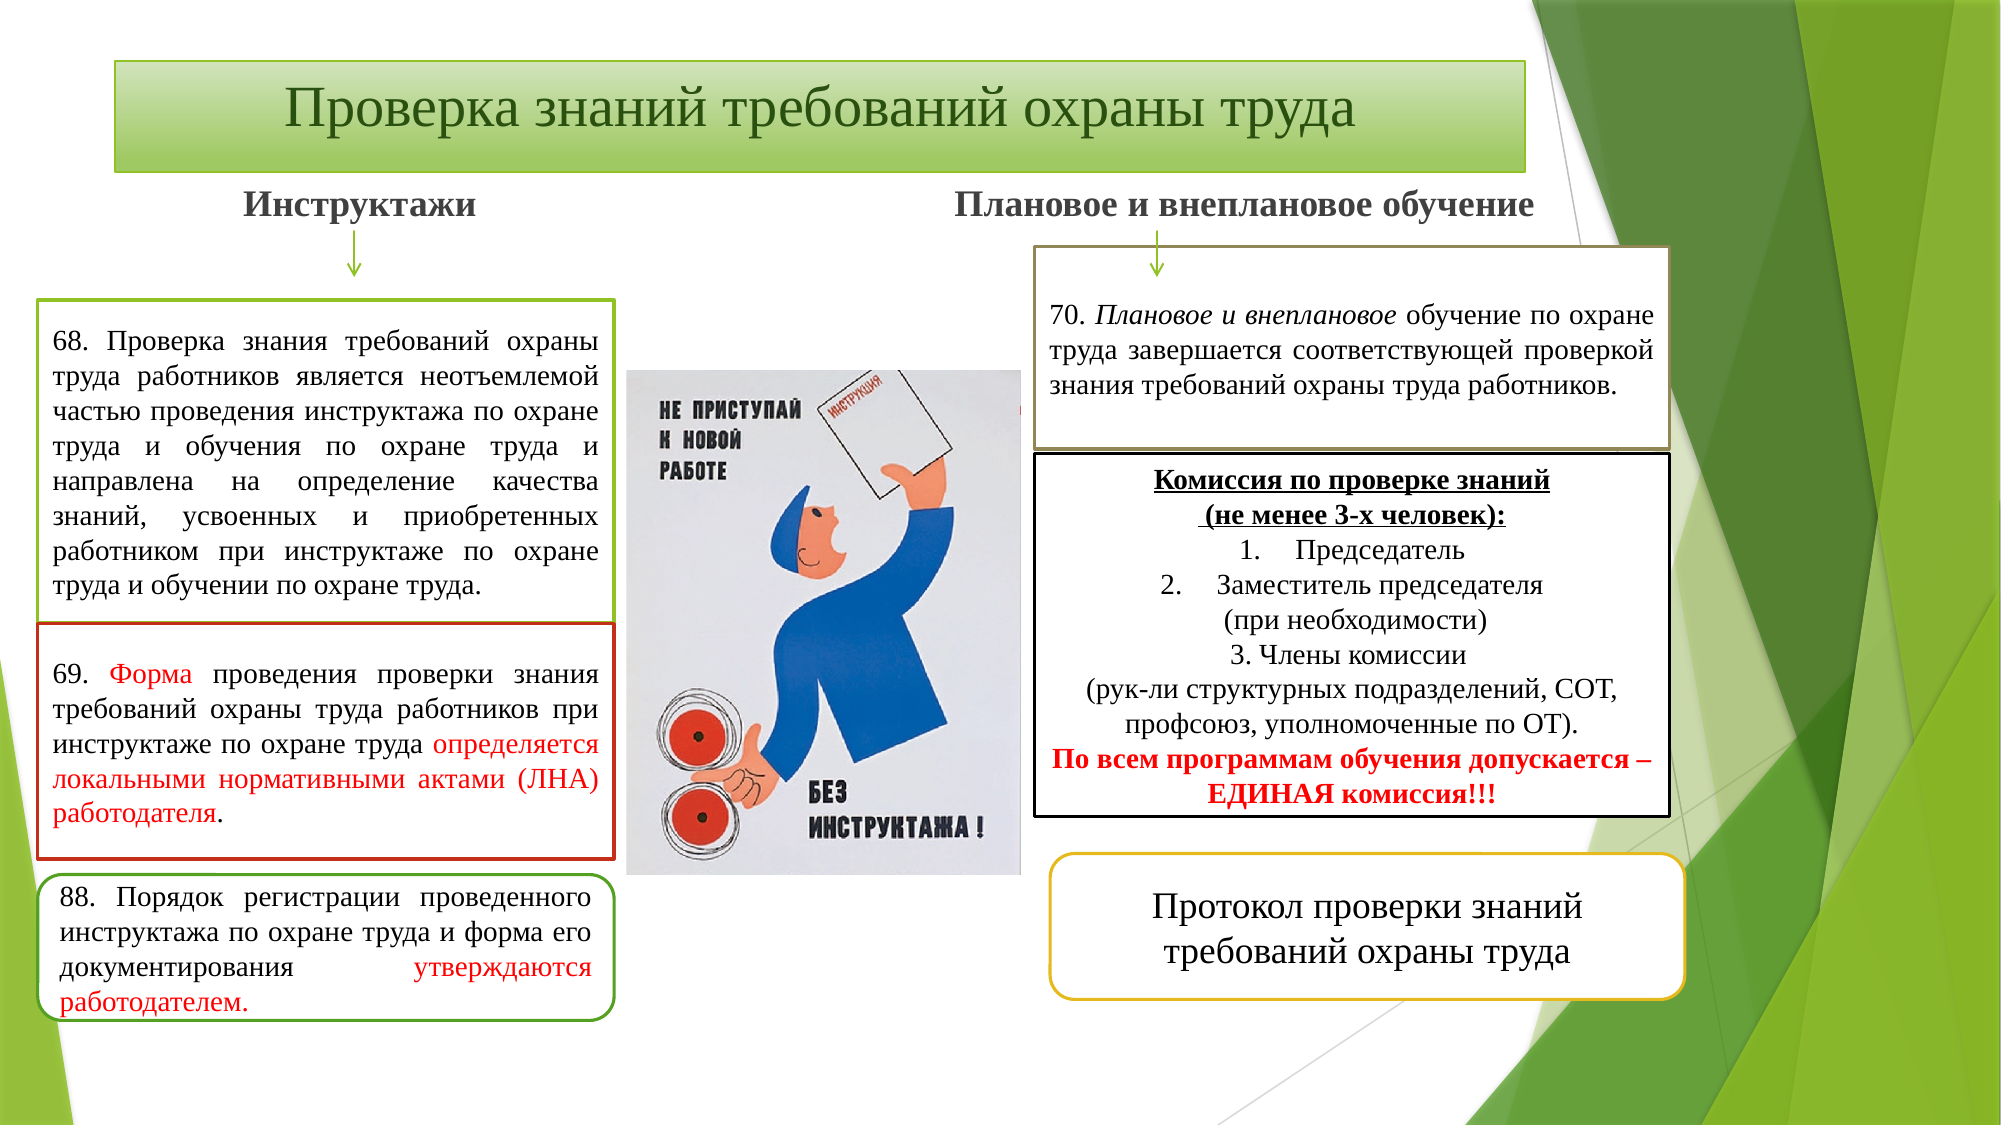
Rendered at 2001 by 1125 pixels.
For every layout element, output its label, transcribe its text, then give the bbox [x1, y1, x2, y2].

text_box 68. Проверка знания требований охраны труда работников является неотъемлемой частью проведения инструктажа по охране труда и обучения по охране труда и направлена на определение качества знаний, усвоенных и приобретенных работником при инструктаже по охране труда и обучении по охране труда. [36, 298, 616, 622]
title Проверка знаний требований охраны труда [114, 60, 1526, 171]
list Инструктажи Плановое и внеплановое обучение [95, 171, 1745, 1038]
text_box 70. Плановое и внеплановое обучение по охране труда завершается соответствующей проверкой знания требований охраны труда работников. [1033, 245, 1671, 451]
picture [625, 369, 1022, 875]
text_box Протокол проверки знаний требований охраны труда [1048, 851, 1687, 1001]
text_box 69. Форма проведения проверки знания требований охраны труда работников при инструктаже по охране труда определяется локальными нормативными актами (ЛНА) работодателя. [36, 622, 616, 861]
text_box 88. Порядок регистрации проведенного инструктажа по охране труда и форма его документирования утверждаются работодателем. [36, 872, 616, 1022]
text_box Комиссия по проверке знаний (не менее 3-х человек): Председатель Заместитель председателя (при необходимости) 3. Члены комиссии (рук-ли структурных подразделений, СОТ, профсоюз, уполномоченные по ОТ). По всем программам обучения допускается – ЕДИНАЯ комиссия!!! [1033, 452, 1671, 818]
